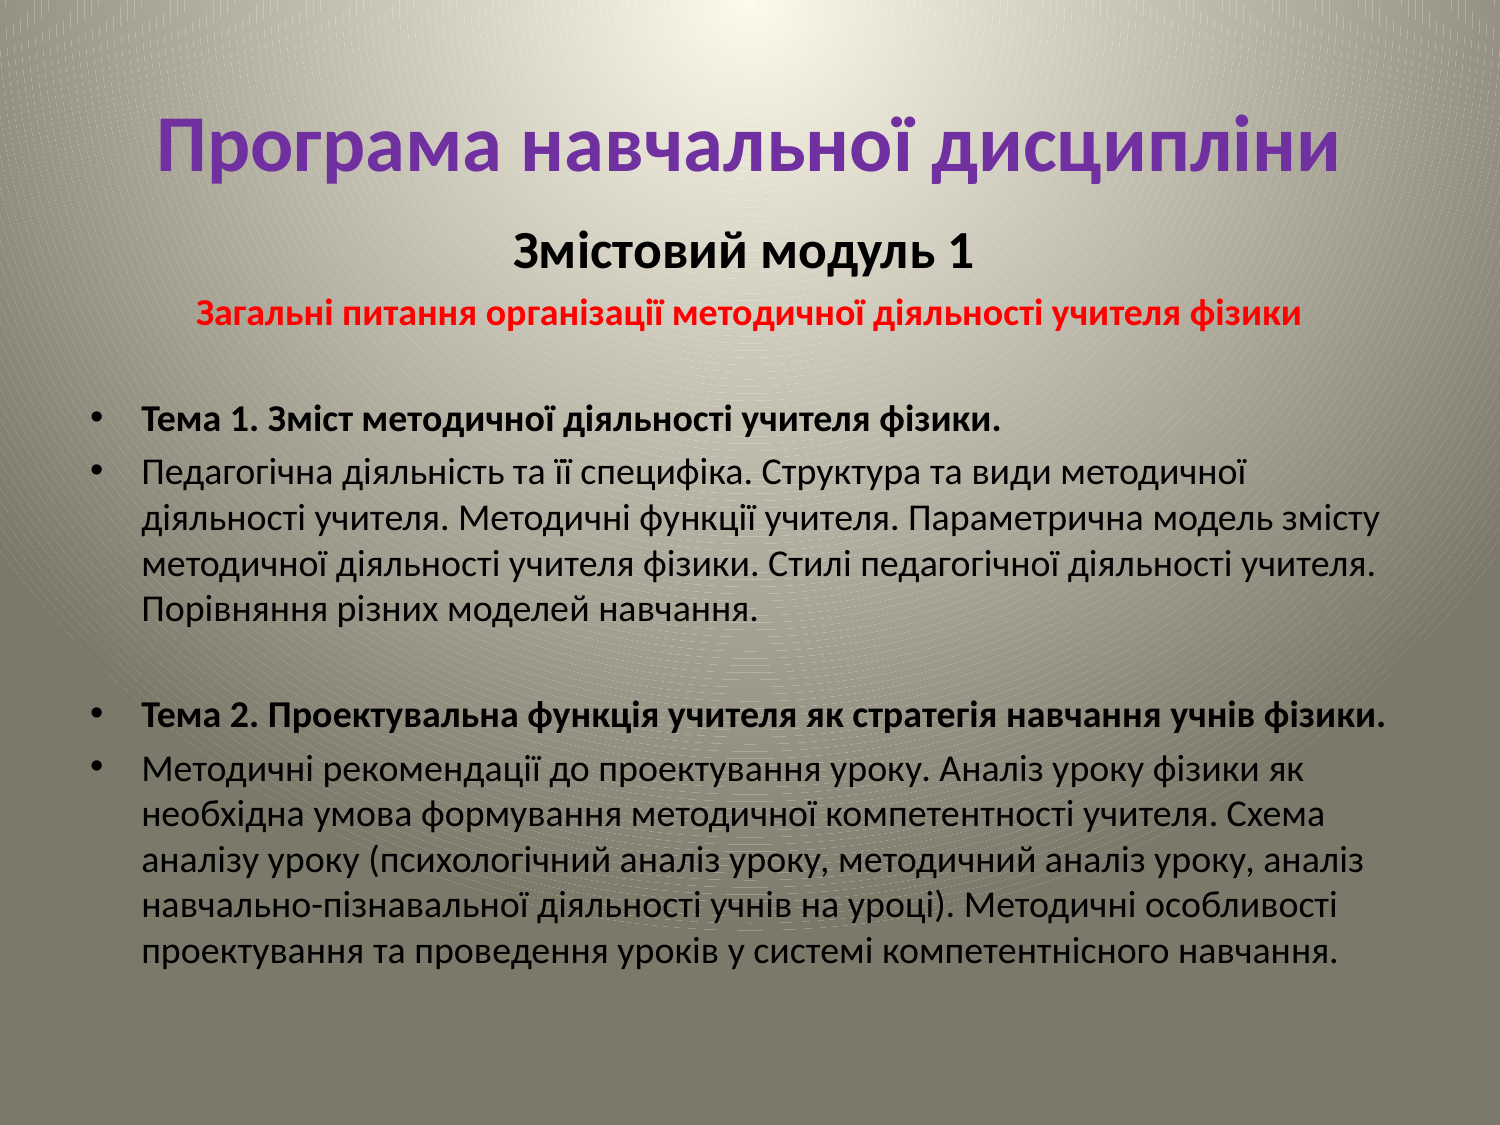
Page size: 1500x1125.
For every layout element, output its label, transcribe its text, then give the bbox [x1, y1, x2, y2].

list Змістовий модуль 1 Загальні питання організації методичної діяльності учителя фізики Тема 1. Зміст методичної діяльності учителя фізики. Педагогічна діяльність та її специфіка. Структура та види методичної діяльності учителя. Методичні функції учителя. Параметрична модель змісту методичної діяльності учителя фізики. Стилі педагогічної діяльності учителя. Порівняння різних моделей навчання. Тема 2. Проектувальна функція учителя як стратегія навчання учнів фізики. Методичні рекомендації до проектування уроку. Аналіз уроку фізики як необхідна умова формування методичної компетентності учителя. Схема аналізу уроку (психологічний аналіз уроку, методичний аналіз уроку, аналіз навчально-пізнавальної діяльності учнів на уроці). Методичні особливості проектування та проведення уроків у системі компетентнісного навчання. [75, 208, 1425, 1005]
title Програма навчальної дисципліни [75, 45, 1425, 208]
